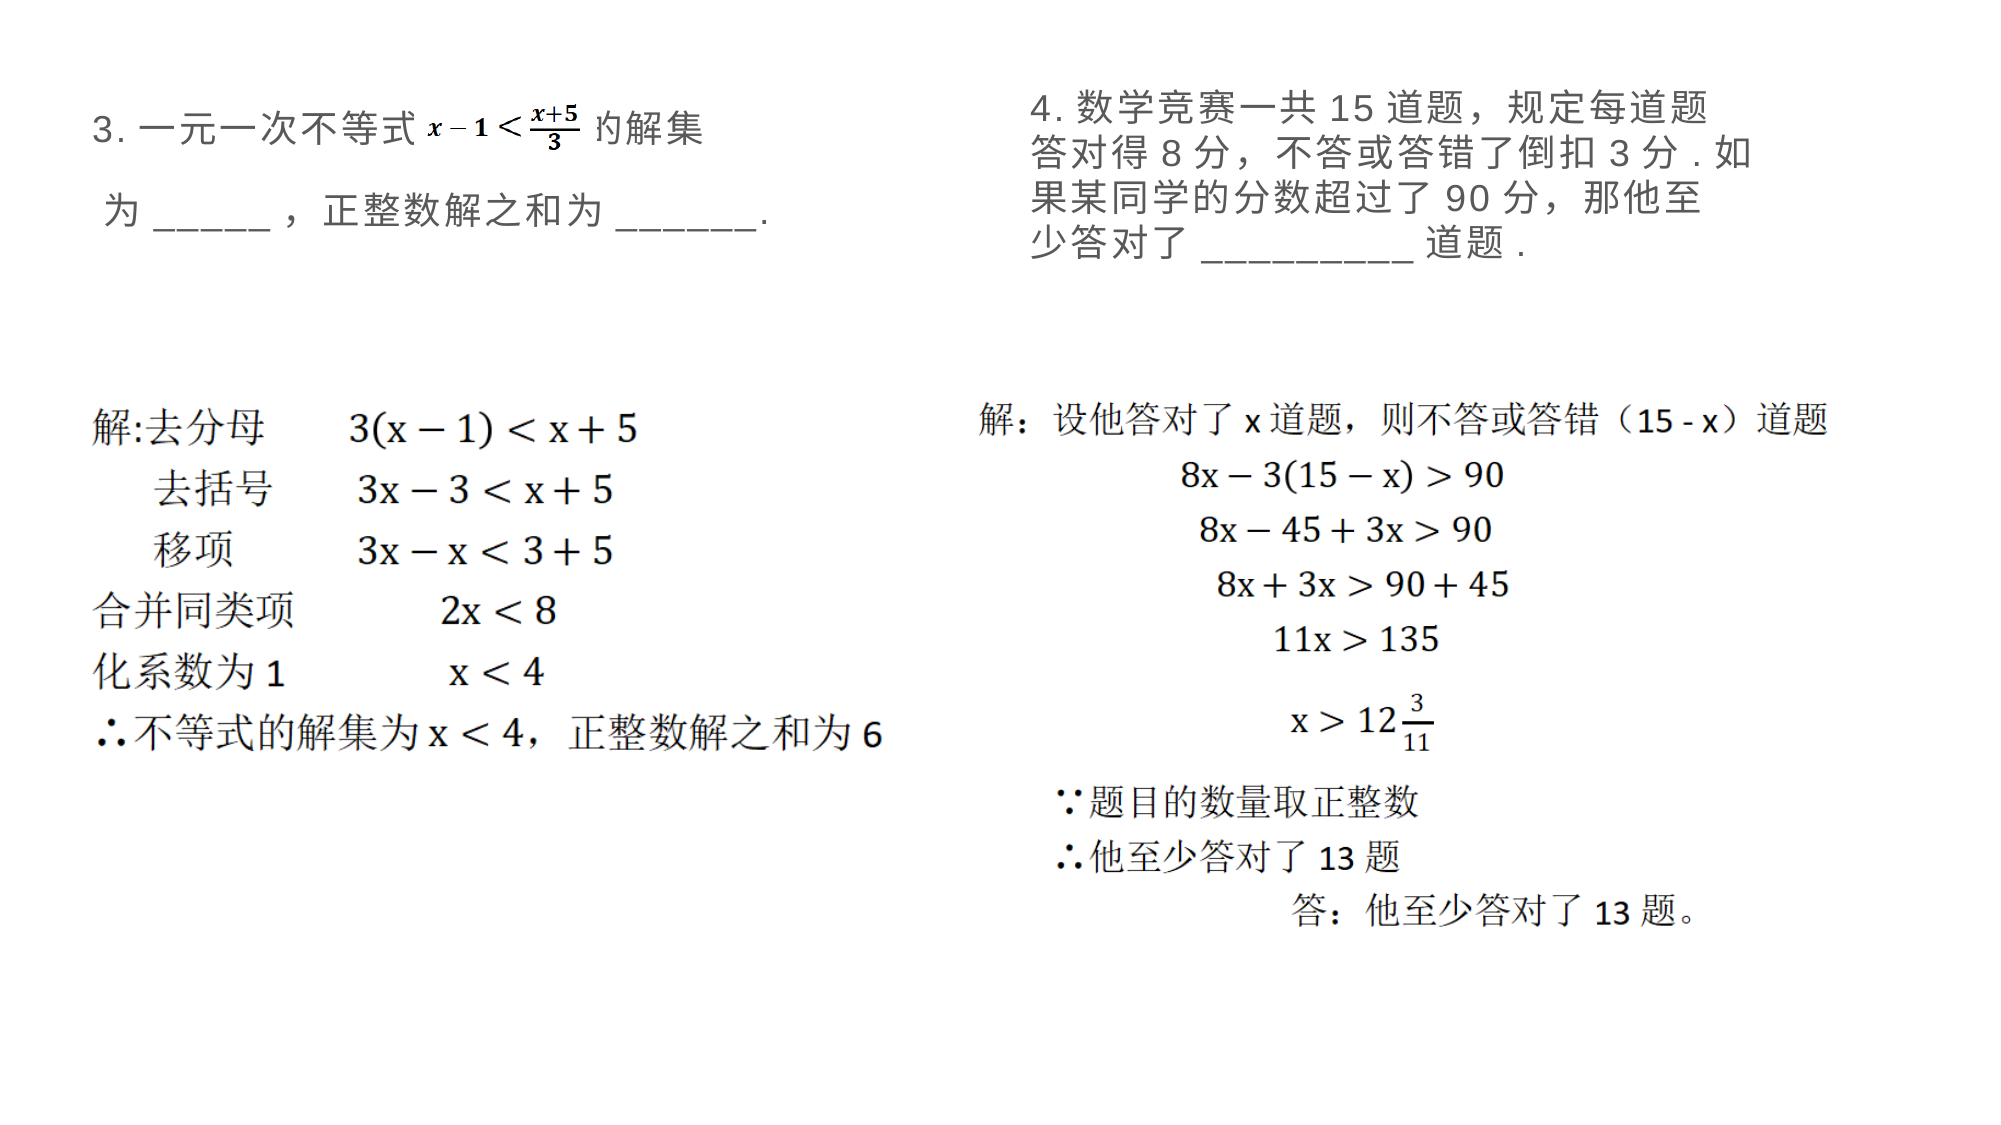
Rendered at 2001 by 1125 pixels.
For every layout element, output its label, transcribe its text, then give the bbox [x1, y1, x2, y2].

text_box 3.一元一次不等式 的解集 [597, 97, 911, 158]
picture [414, 95, 597, 159]
picture [969, 380, 1864, 953]
picture [63, 397, 901, 767]
text_box 3.一元一次不等式 的解集 [77, 97, 414, 158]
text_box 4.数学竞赛一共15道题，规定每道题 答对得8分，不答或答错了倒扣3分.如 果某同学的分数超过了90分，那他至 少答对了_________道题. [1015, 76, 1849, 272]
text_box 为_____，正整数解之和为______. [89, 179, 923, 239]
